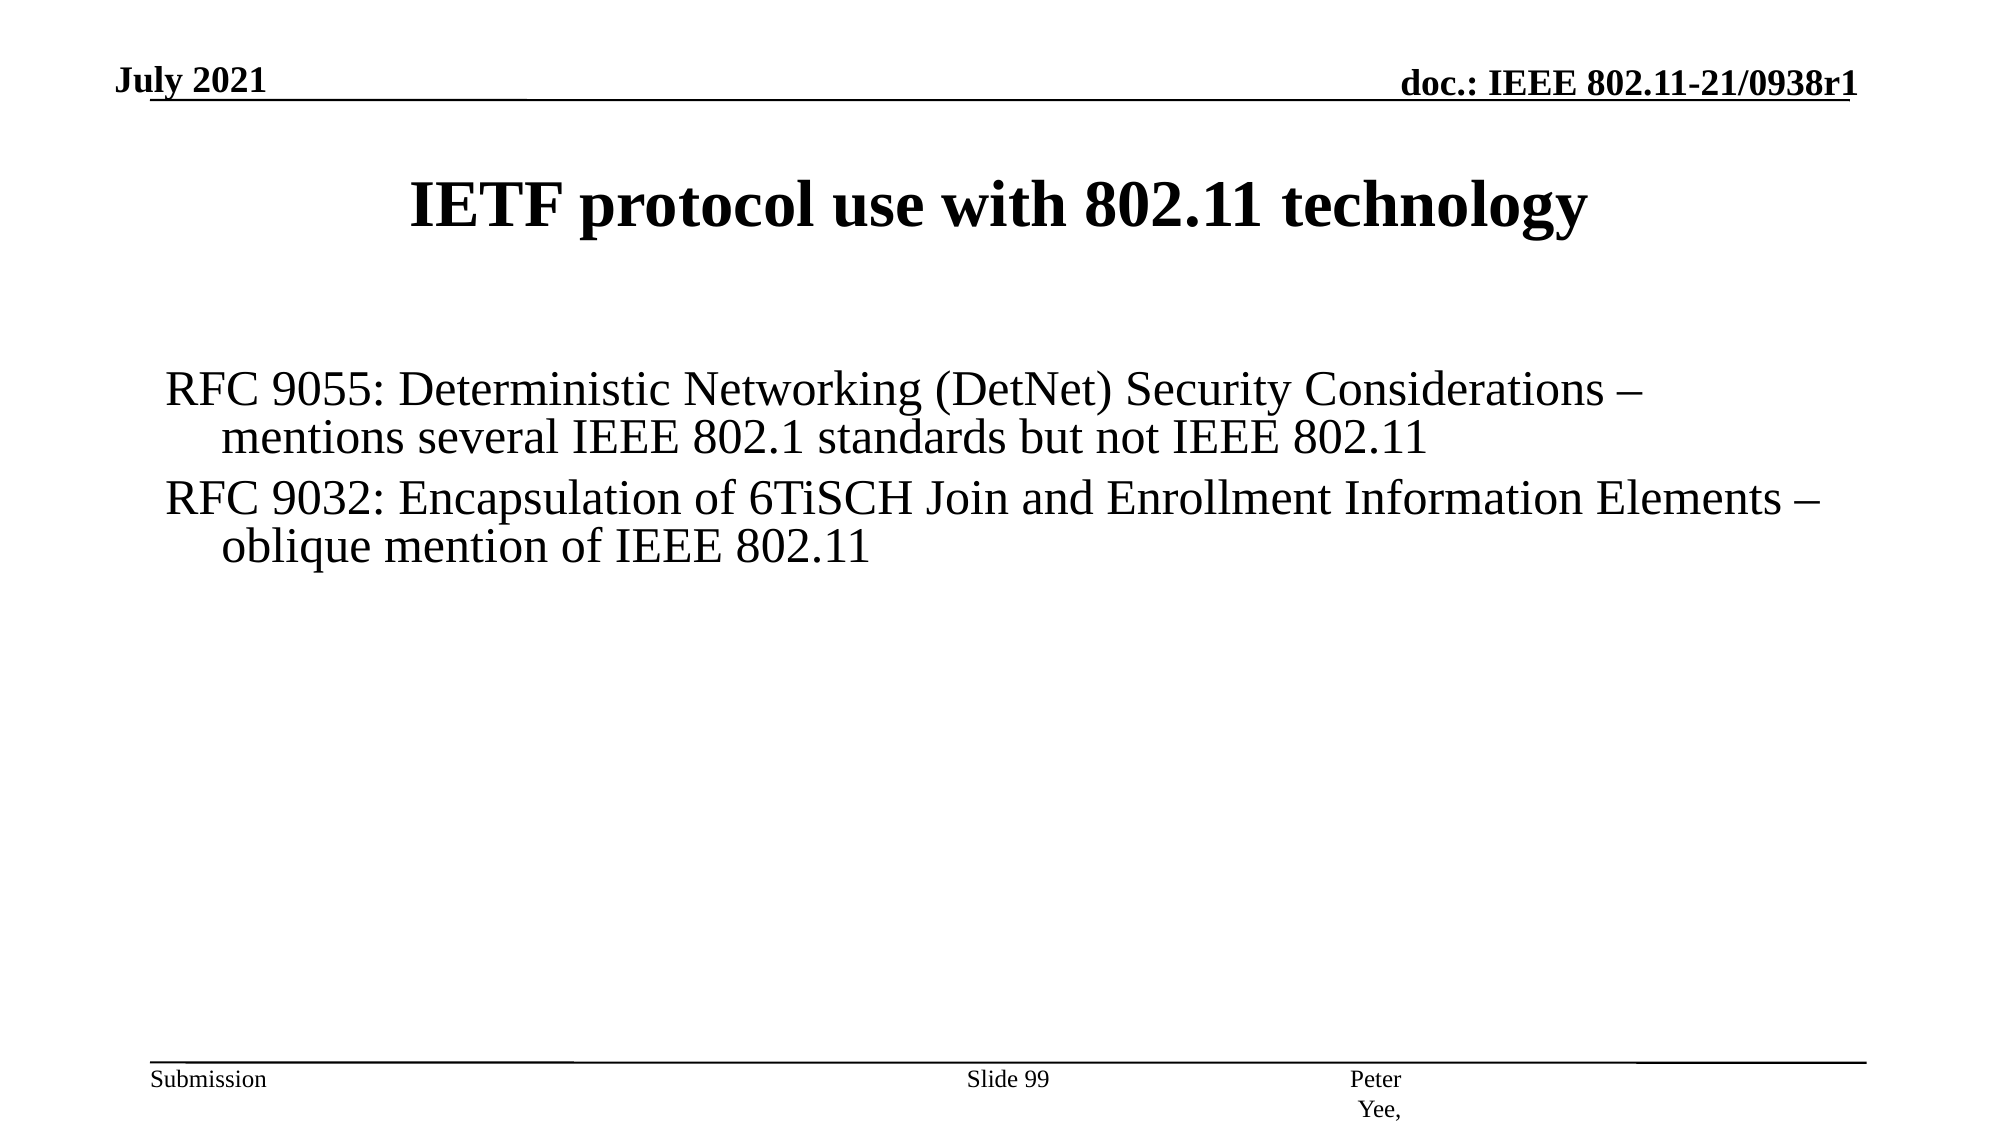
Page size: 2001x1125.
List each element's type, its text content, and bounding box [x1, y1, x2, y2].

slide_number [114, 0, 426, 101]
slide_number Slide 99 [950, 1061, 1067, 1123]
title IETF protocol use with 802.11 technology [149, 112, 1850, 288]
list RFC 9055: Deterministic Networking (DetNet) Security Considerations – mentions several IEEE 802.1 standards but not IEEE 802.11 RFC 9032: Encapsulation of 6TiSCH Join and Enrollment Information Elements – oblique mention of IEEE 802.11 [149, 324, 1850, 1000]
footer Peter Yee, AKAYLA [1324, 1061, 1402, 1125]
